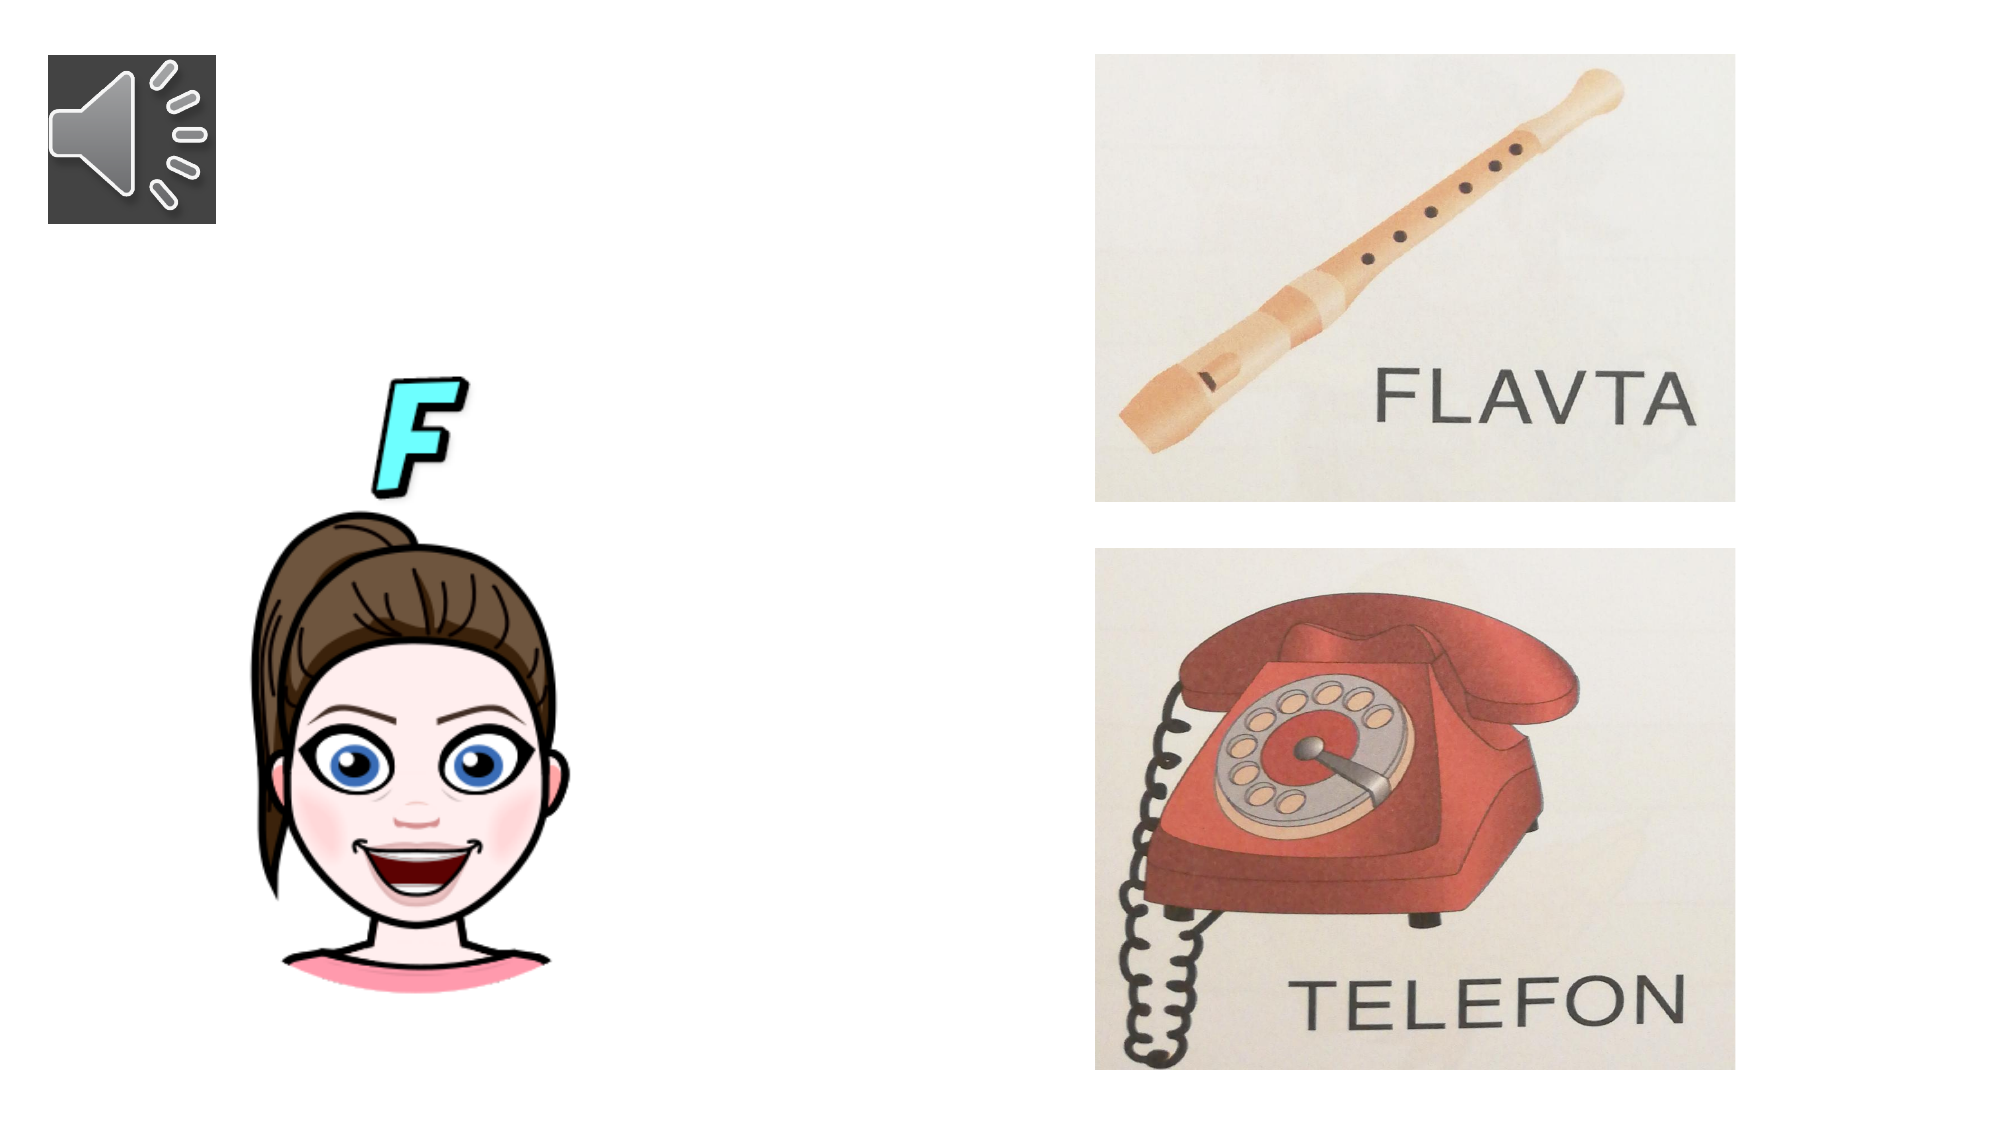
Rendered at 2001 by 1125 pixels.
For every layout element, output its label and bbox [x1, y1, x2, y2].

picture [1095, 547, 1736, 1070]
picture [1095, 54, 1736, 502]
picture [47, 54, 218, 225]
picture [147, 316, 789, 1013]
